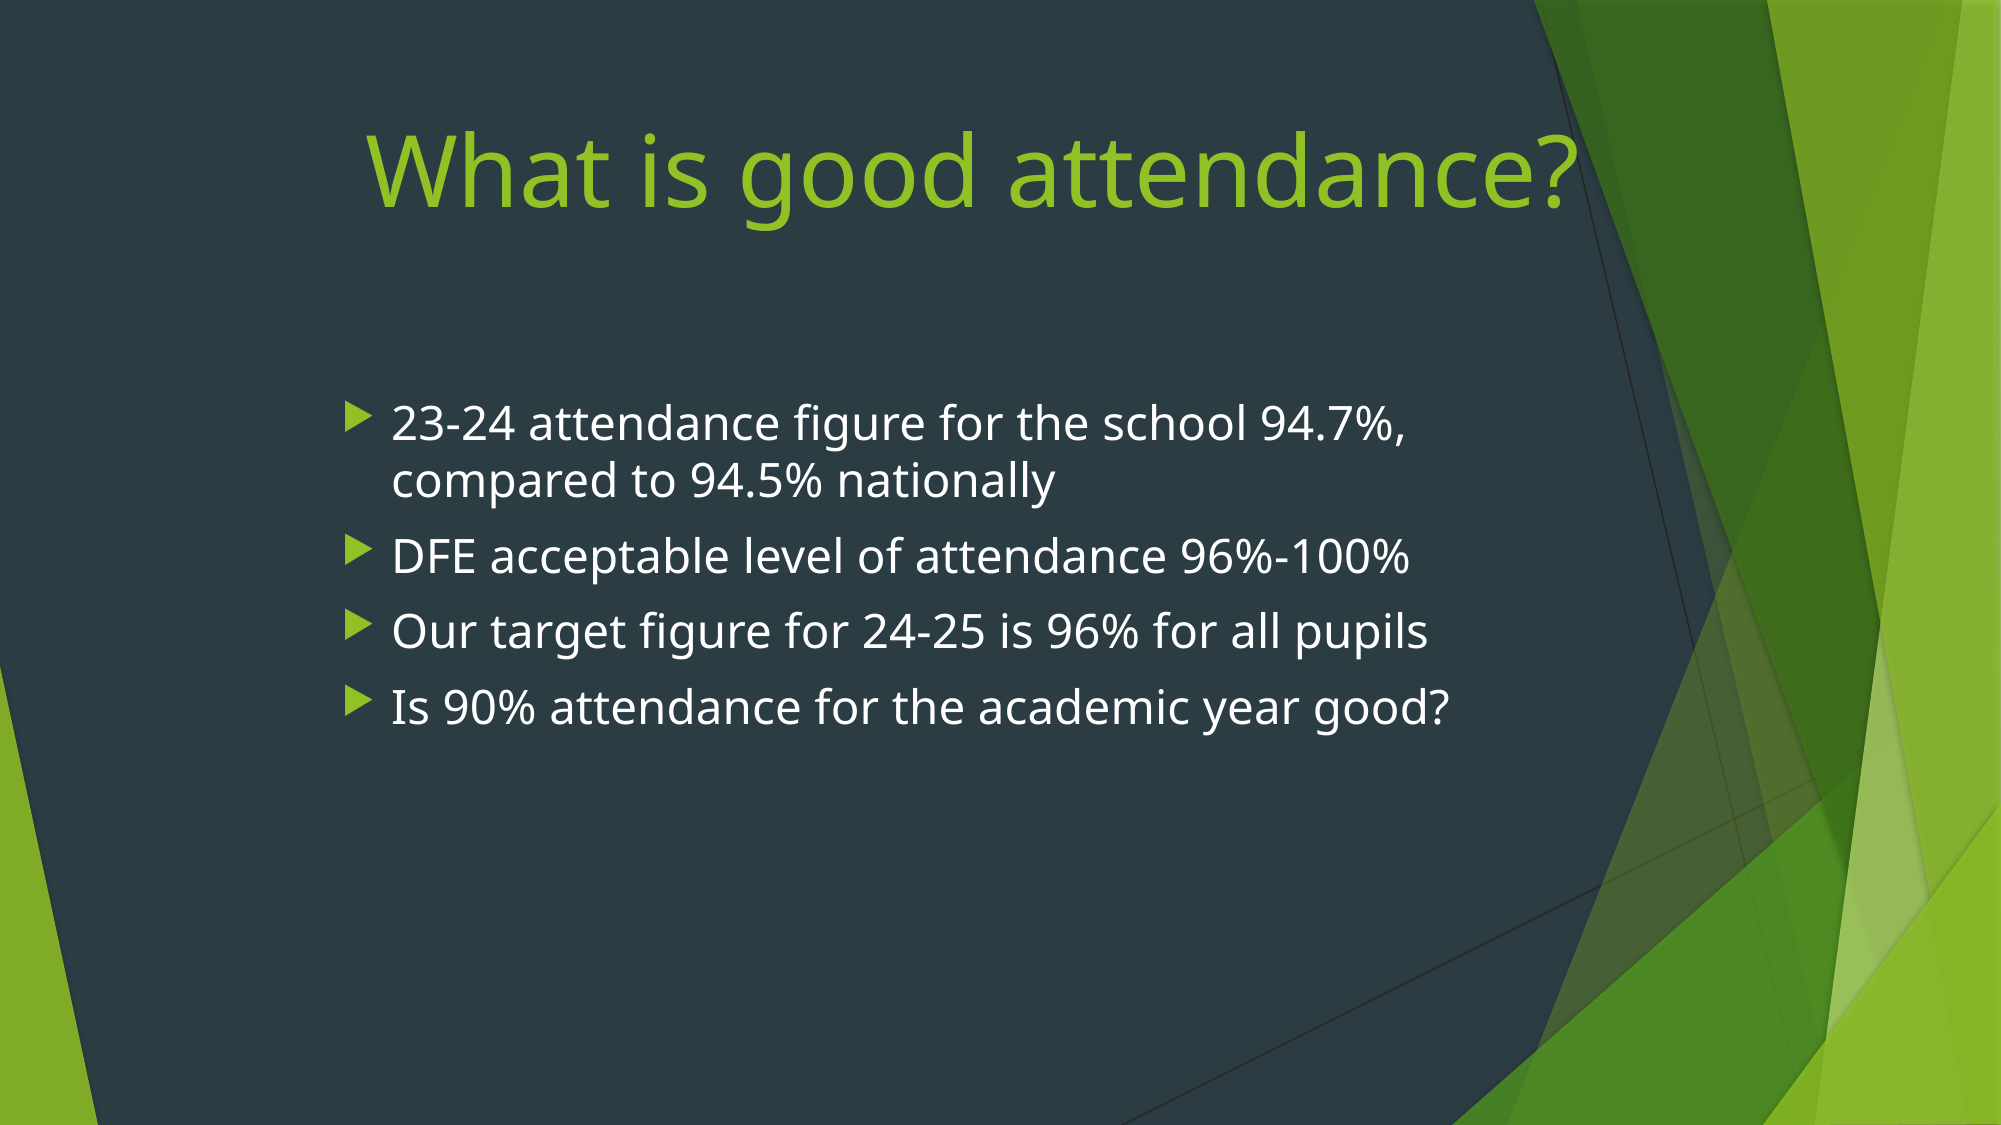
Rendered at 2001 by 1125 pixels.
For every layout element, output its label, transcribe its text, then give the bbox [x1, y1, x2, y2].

list 23-24 attendance figure for the school 94.7%, compared to 94.5% nationally DFE acceptable level of attendance 96%-100% Our target figure for 24-25 is 96% for all pupils Is 90% attendance for the academic year good? [326, 385, 1568, 856]
title What is good attendance? [350, 99, 1662, 317]
